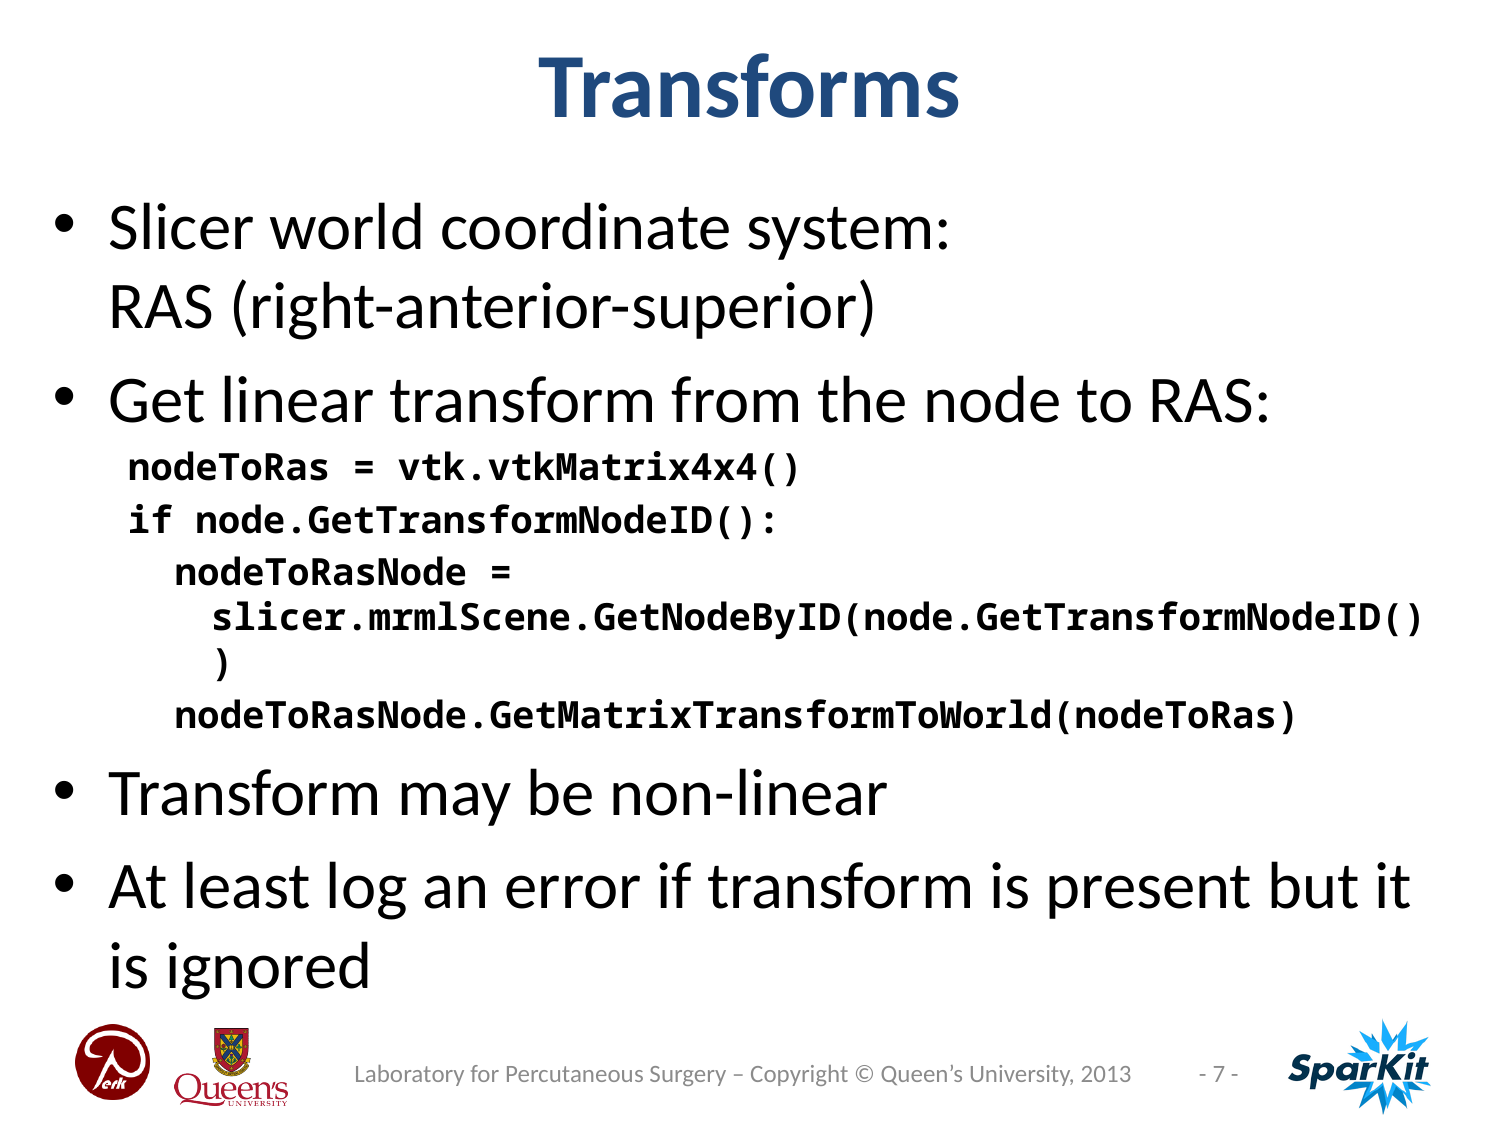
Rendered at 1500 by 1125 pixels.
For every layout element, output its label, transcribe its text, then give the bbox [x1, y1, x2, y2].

picture [75, 1024, 150, 1100]
picture [174, 1028, 288, 1106]
footer Laboratory for Percutaneous Surgery – Copyright © Queen’s University, 2013 [312, 1042, 1175, 1103]
text_box Transforms [74, 0, 1425, 163]
text_box Slicer world coordinate system: RAS (right-anterior-superior) Get linear transform from the node to RAS: nodeToRas = vtk.vtkMatrix4x4() if node.GetTransformNodeID(): nodeToRasNode = slicer.mrmlScene.GetNodeByID(node.GetTransformNodeID()) nodeToRasNode.GetMatrixTransformToWorld(nodeToRas) Transform may be non-linear At least log an error if transform is present but it is ignored [37, 174, 1463, 1013]
slide_number - 7 - [1175, 1042, 1263, 1103]
picture [1287, 1018, 1431, 1115]
